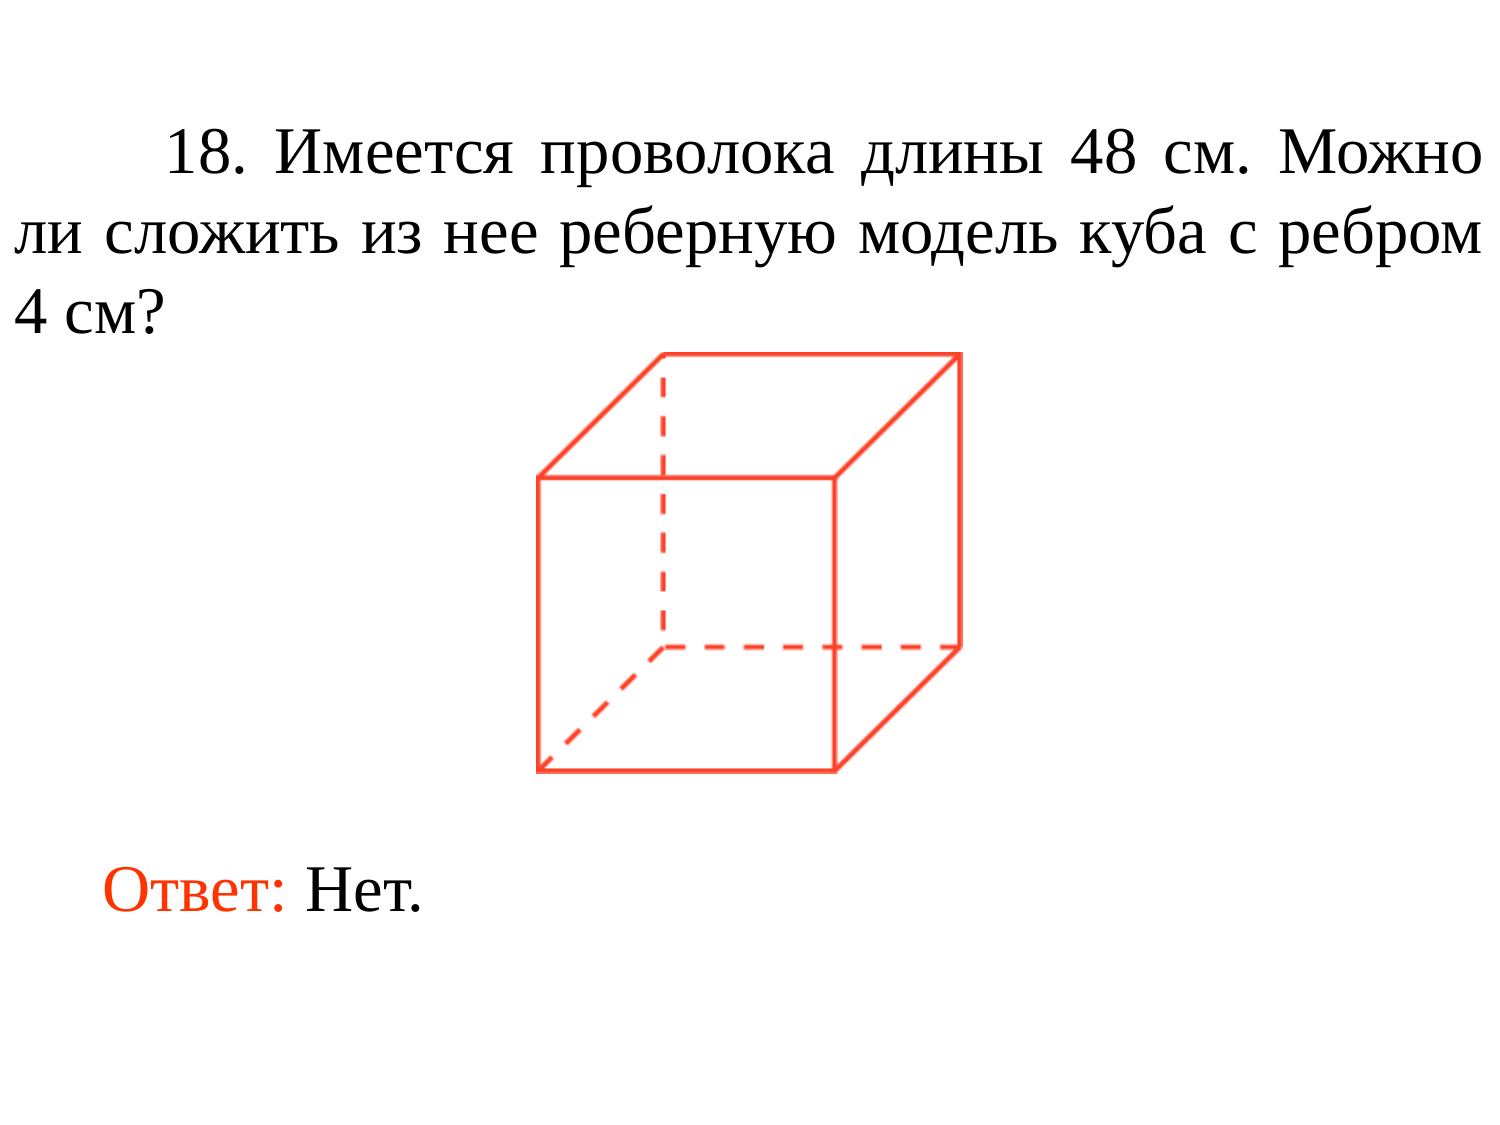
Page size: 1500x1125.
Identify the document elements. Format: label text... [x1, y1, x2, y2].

text_box 18. Имеется проволока длины 48 см. Можно ли сложить из нее реберную модель куба с ребром 4 см? [0, 99, 1500, 355]
text_box Ответ: Нет. [87, 837, 913, 933]
picture [536, 352, 964, 774]
